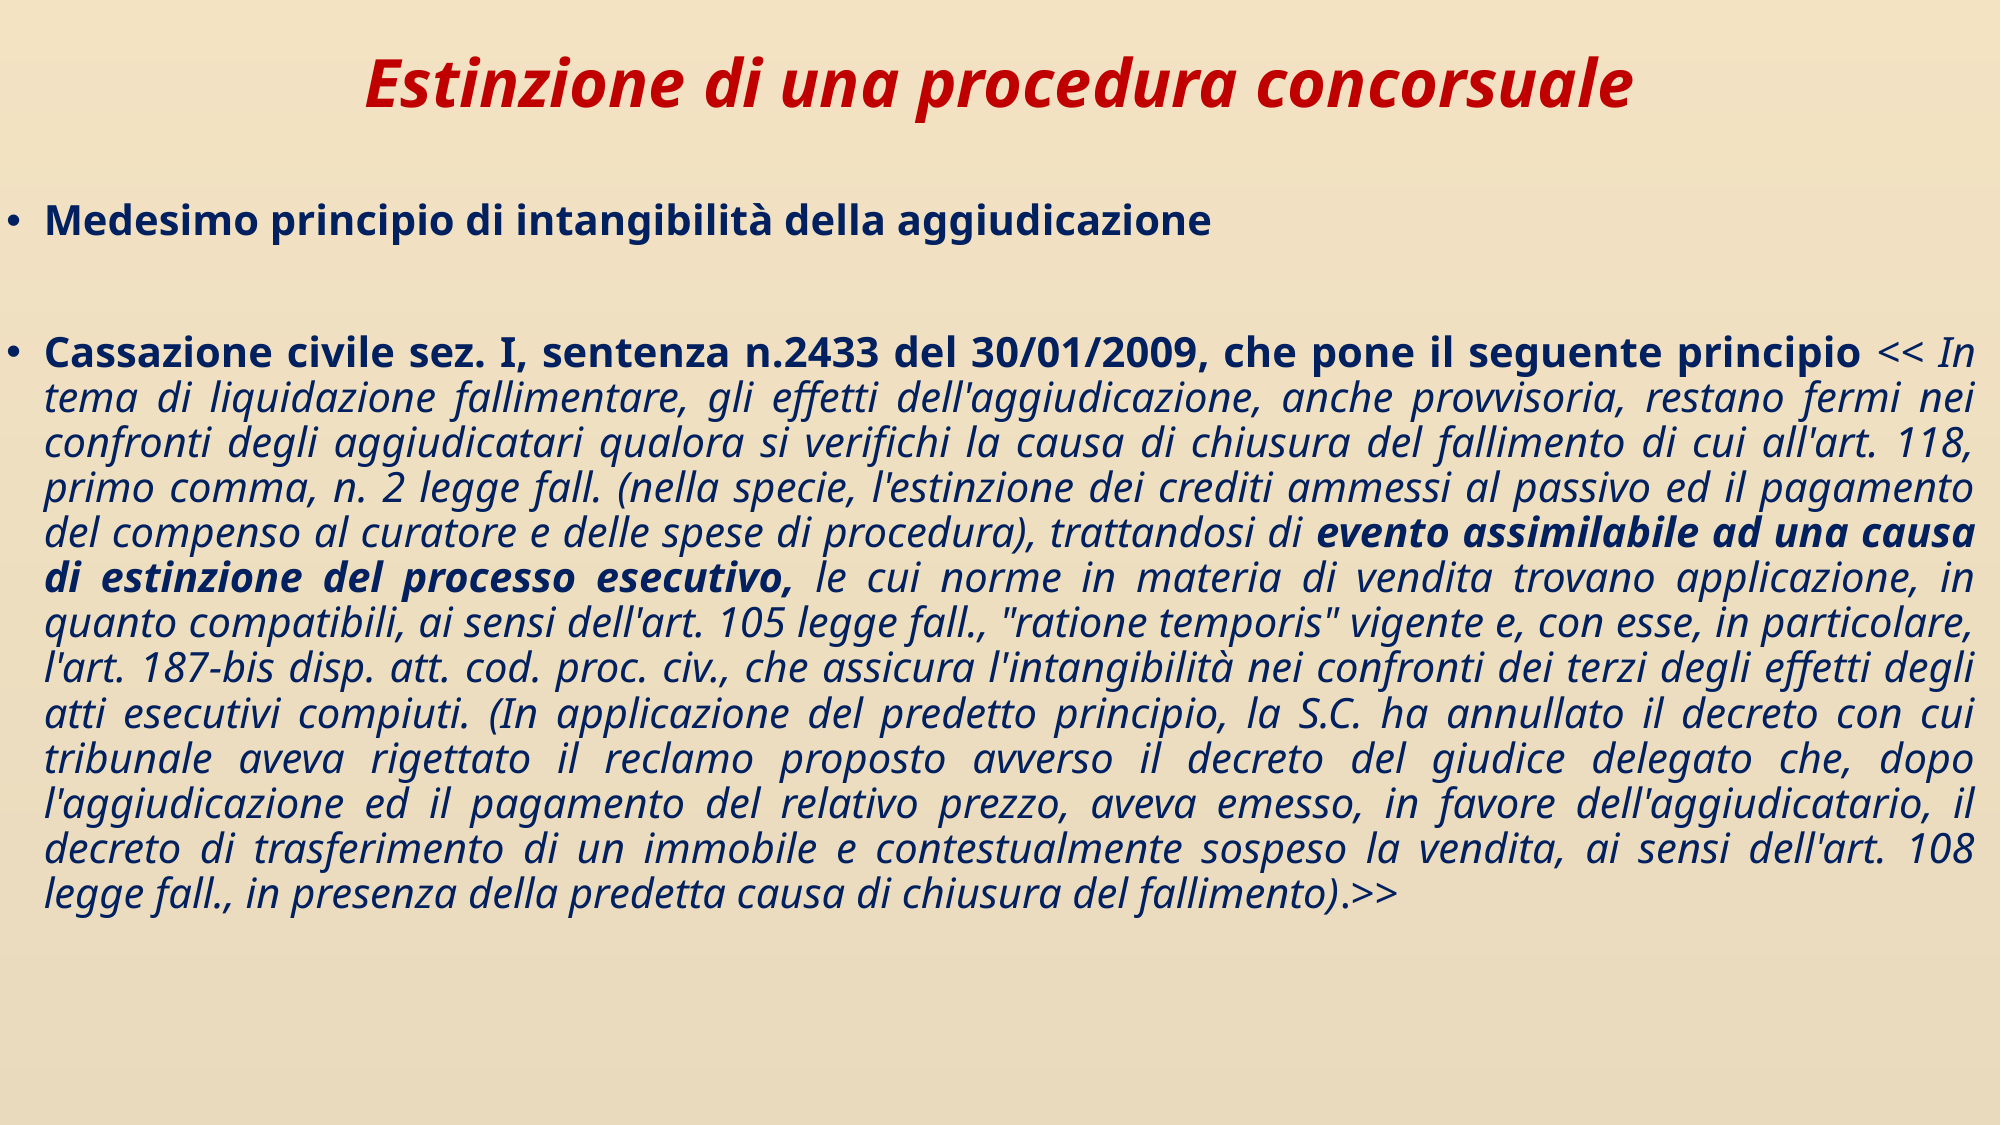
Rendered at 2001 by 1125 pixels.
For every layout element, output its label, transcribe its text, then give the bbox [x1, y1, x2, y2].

list Medesimo principio di intangibilità della aggiudicazione Cassazione civile sez. I, sentenza n.2433 del 30/01/2009, che pone il seguente principio << In tema di liquidazione fallimentare, gli effetti dell'aggiudicazione, anche provvisoria, restano fermi nei confronti degli aggiudicatari qualora si verifichi la causa di chiusura del fallimento di cui all'art. 118, primo comma, n. 2 legge fall. (nella specie, l'estinzione dei crediti ammessi al passivo ed il pagamento del compenso al curatore e delle spese di procedura), trattandosi di evento assimilabile ad una causa di estinzione del processo esecutivo, le cui norme in materia di vendita trovano applicazione, in quanto compatibili, ai sensi dell'art. 105 legge fall., "ratione temporis" vigente e, con esse, in particolare, l'art. 187-bis disp. att. cod. proc. civ., che assicura l'intangibilità nei confronti dei terzi degli effetti degli atti esecutivi compiuti. (In applicazione del predetto principio, la S.C. ha annullato il decreto con cui tribunale aveva rigettato il reclamo proposto avverso il decreto del giudice delegato che, dopo l'aggiudicazione ed il pagamento del relativo prezzo, aveva emesso, in favore dell'aggiudicatario, il decreto di trasferimento di un immobile e contestualmente sospeso la vendita, ai sensi dell'art. 108 legge fall., in presenza della predetta causa di chiusura del fallimento).>> [0, 192, 1992, 1079]
title Estinzione di una procedura concorsuale [0, 33, 2000, 218]
